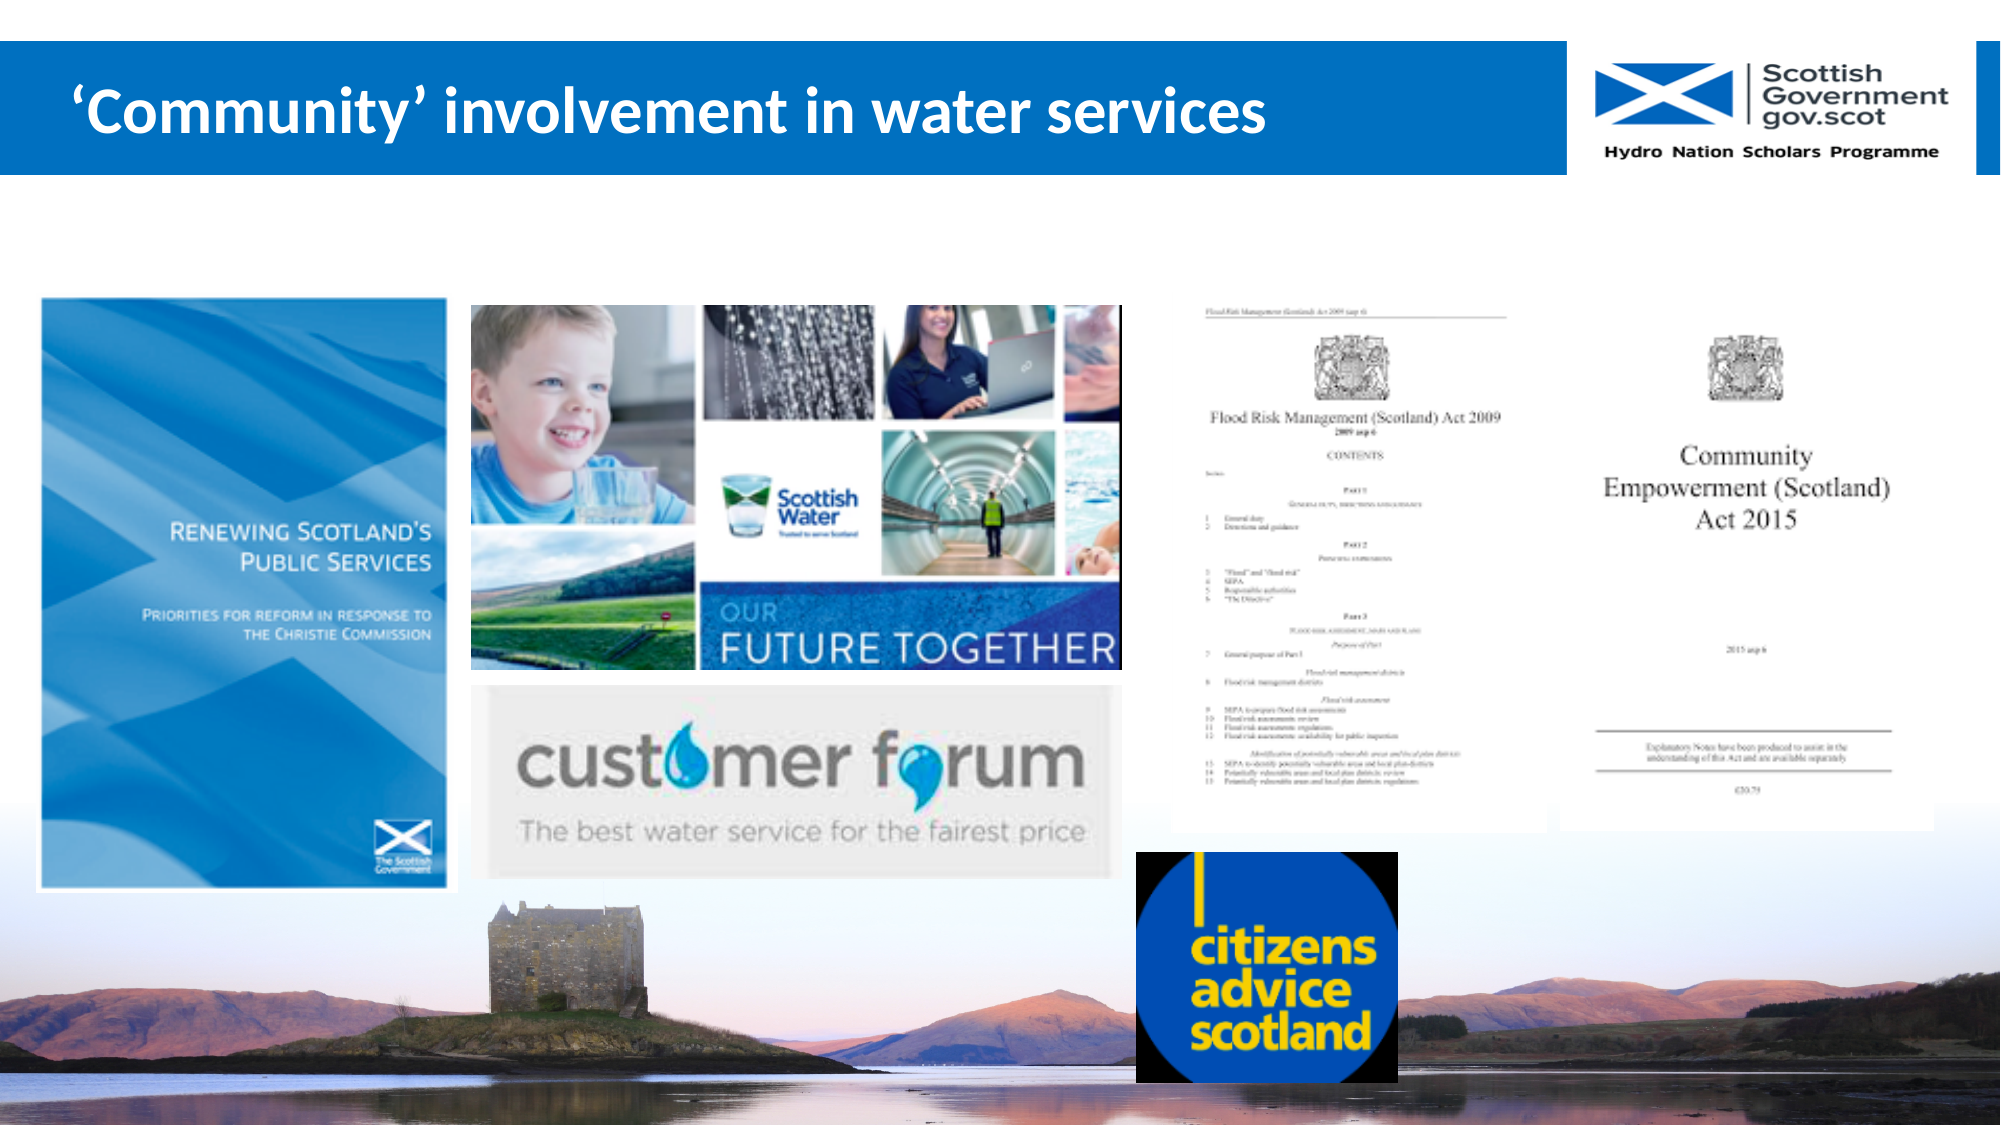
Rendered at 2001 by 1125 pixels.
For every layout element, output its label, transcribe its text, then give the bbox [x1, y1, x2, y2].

picture [471, 685, 1122, 879]
picture [36, 292, 458, 893]
picture [0, 852, 2000, 1125]
picture [1590, 58, 1954, 173]
title ‘Community’ involvement in water services [55, 42, 1536, 171]
picture [1560, 292, 1934, 831]
picture [471, 304, 1122, 671]
picture [1171, 292, 1548, 833]
